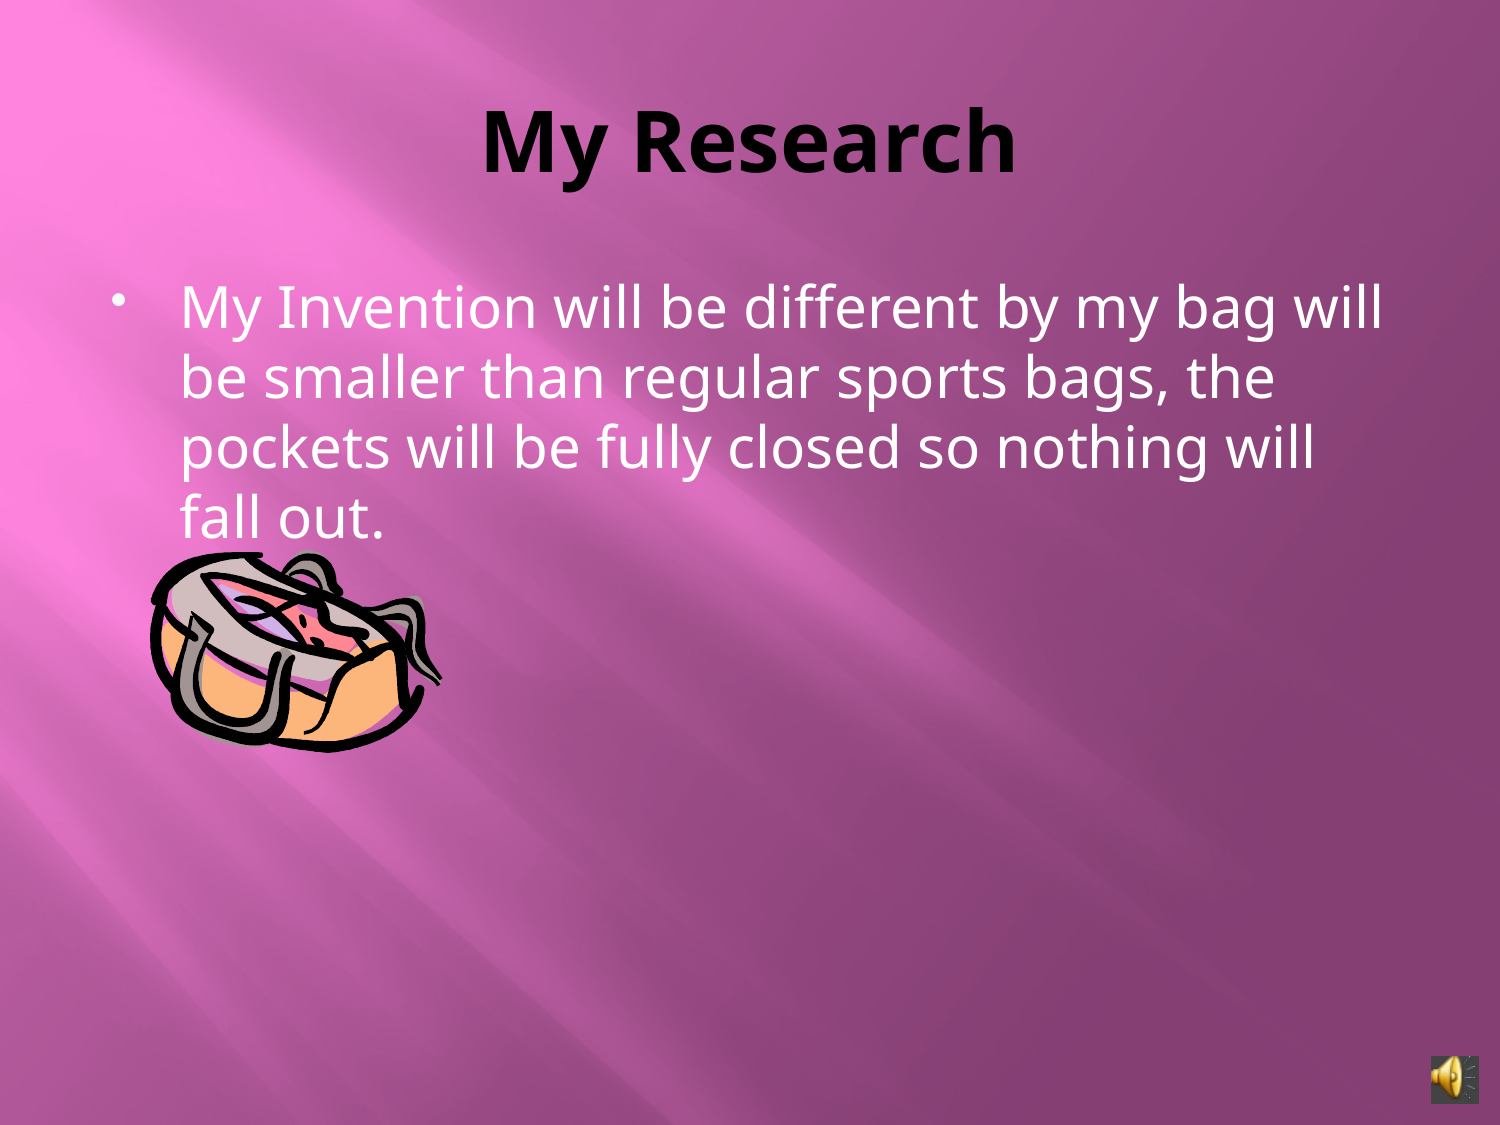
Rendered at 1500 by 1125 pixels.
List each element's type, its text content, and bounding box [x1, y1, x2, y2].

title My Research [75, 45, 1425, 233]
picture [1429, 1054, 1481, 1106]
picture [149, 549, 443, 754]
list My Invention will be different by my bag will be smaller than regular sports bags, the pockets will be fully closed so nothing will fall out. [75, 262, 1425, 1035]
